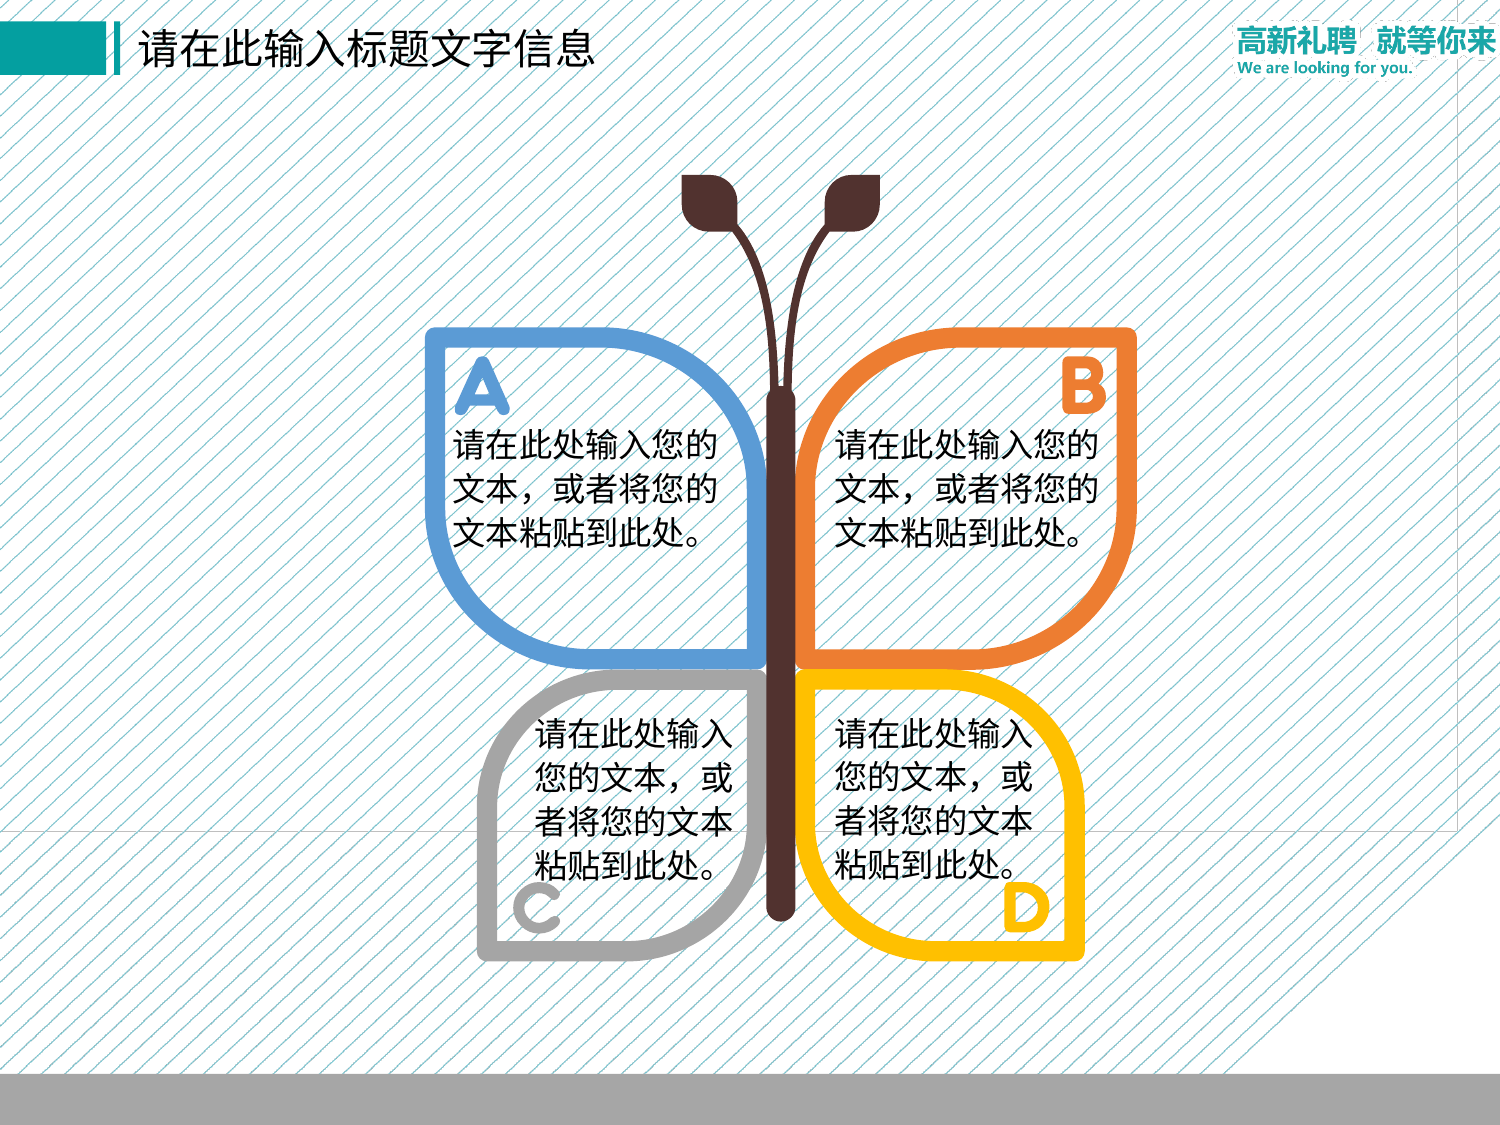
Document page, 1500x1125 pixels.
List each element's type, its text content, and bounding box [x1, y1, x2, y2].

text_box [681, 174, 779, 389]
text_box [783, 174, 880, 390]
text_box 请在此处输入您的文本，或者将您的文本粘贴到此处。 [804, 679, 1075, 952]
text_box [1062, 356, 1106, 414]
text_box [766, 385, 796, 922]
text_box [454, 356, 510, 416]
picture [0, 0, 1500, 1073]
text_box 请在此处输入您的文本，或者将您的文本粘贴到此处。 [804, 337, 1127, 660]
text_box 请在此处输入您的文本，或者将您的文本粘贴到此处。 [435, 337, 757, 660]
text_box [513, 882, 561, 934]
text_box [1004, 882, 1050, 933]
text_box 请在此处输入您的文本，或者将您的文本粘贴到此处。 [486, 679, 758, 952]
